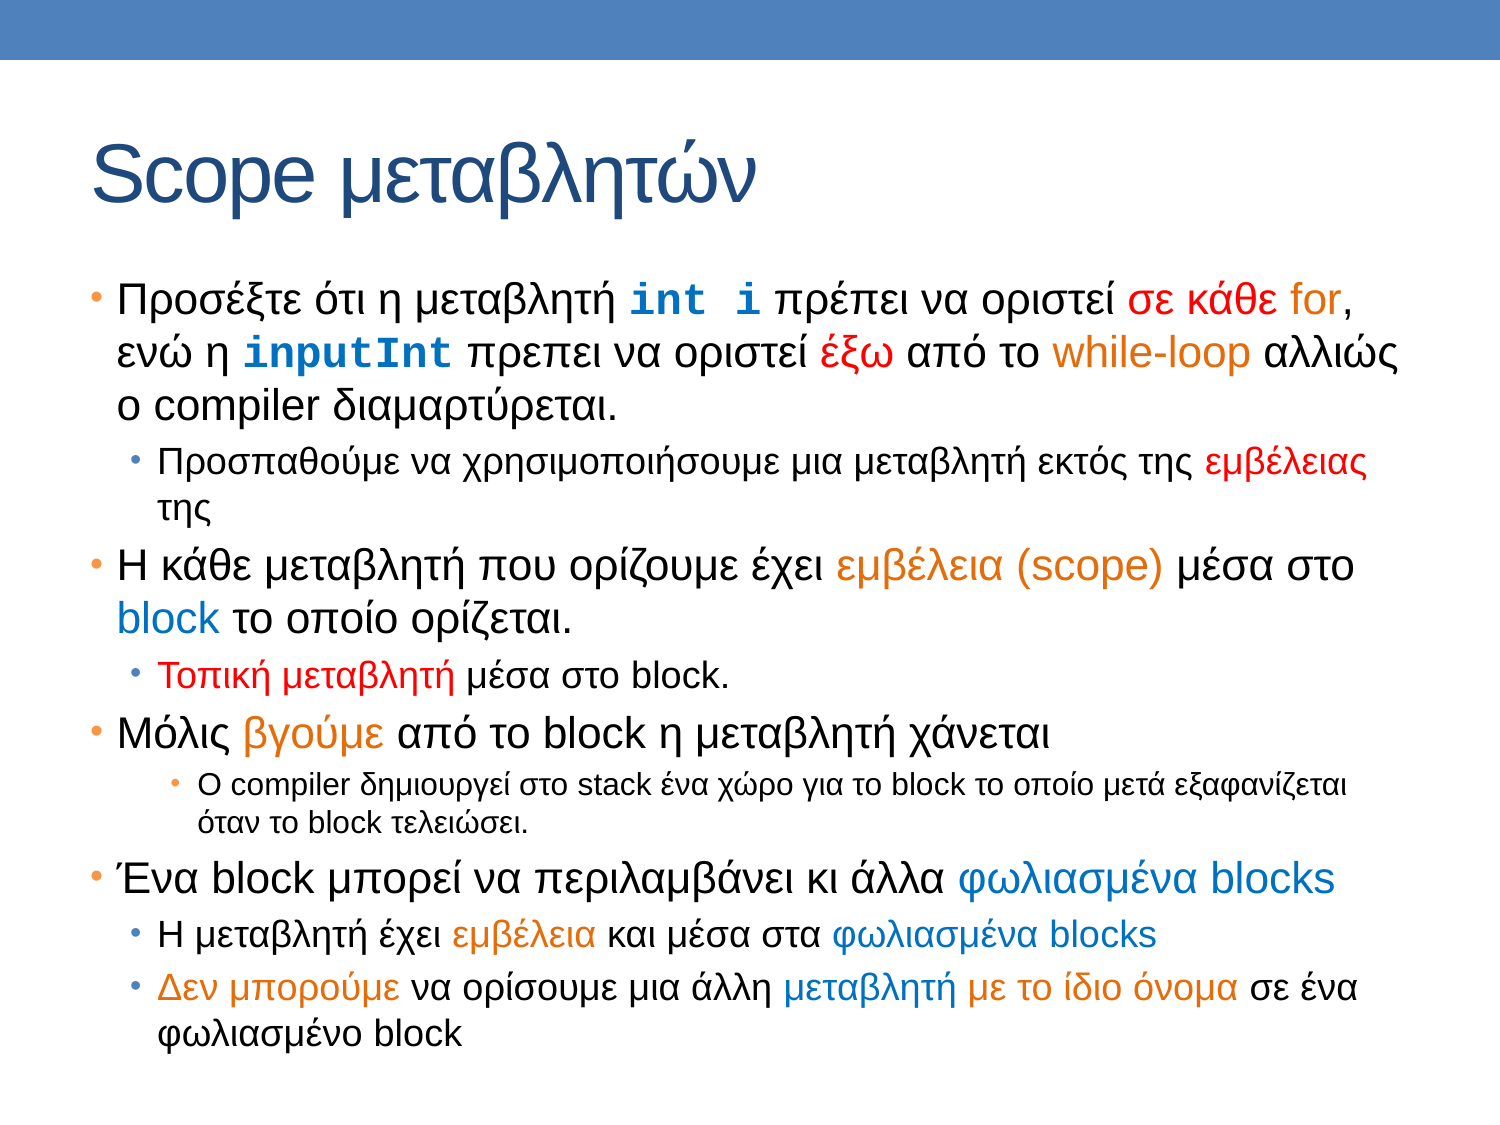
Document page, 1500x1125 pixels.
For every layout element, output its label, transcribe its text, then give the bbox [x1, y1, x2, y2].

title Scope μεταβλητών [75, 87, 1425, 250]
list Προσέξτε ότι η μεταβλητή int i πρέπει να οριστεί σε κάθε for, ενώ η inputInt πρεπει να οριστεί έξω από το while-loop αλλιώς ο compiler διαμαρτύρεται. Προσπαθούμε να χρησιμοποιήσουμε μια μεταβλητή εκτός της εμβέλειας της Η κάθε μεταβλητή που ορίζουμε έχει εμβέλεια (scope) μέσα στο block το οποίο ορίζεται. Τοπική μεταβλητή μέσα στο block. Μόλις βγούμε από το block η μεταβλητή χάνεται Ο compiler δημιουργεί στο stack ένα χώρο για το block το οποίο μετά εξαφανίζεται όταν το block τελειώσει. Ένα block μπορεί να περιλαμβάνει κι άλλα φωλιασμένα blocks Η μεταβλητή έχει εμβέλεια και μέσα στα φωλιασμένα blocks Δεν μπορούμε να ορίσουμε μια άλλη μεταβλητή με το ίδιο όνομα σε ένα φωλιασμένο block [75, 262, 1425, 1063]
